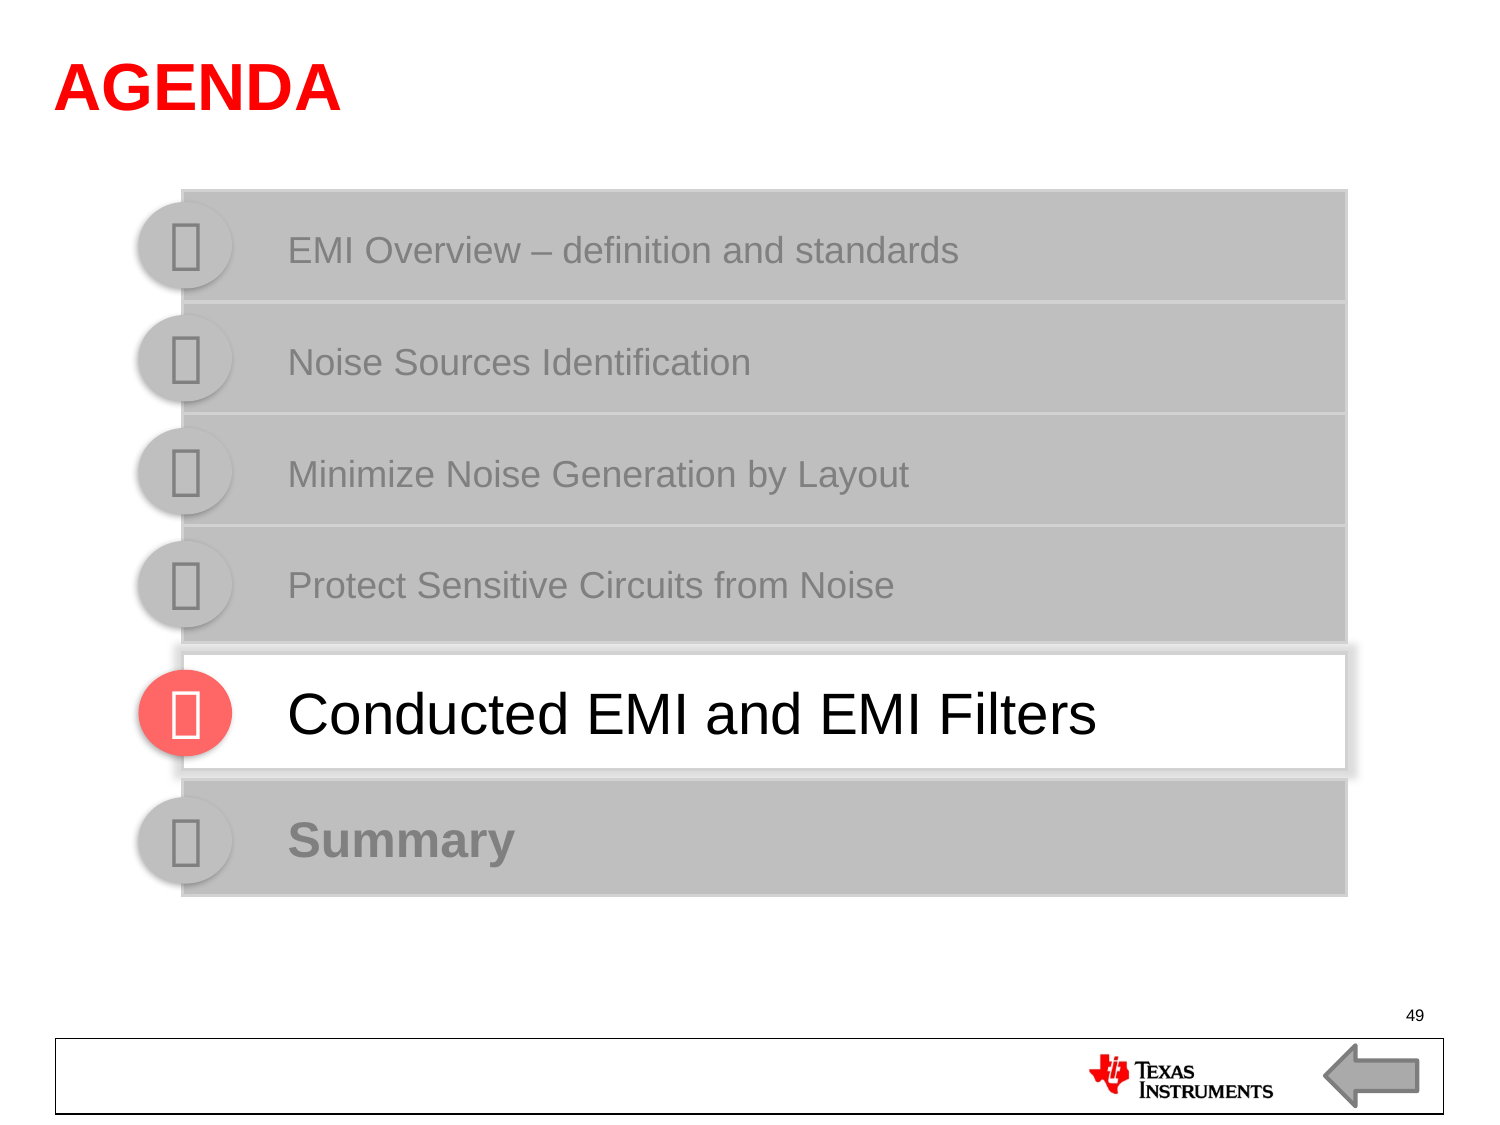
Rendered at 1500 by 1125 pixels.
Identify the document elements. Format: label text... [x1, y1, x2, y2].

picture [1087, 1052, 1274, 1099]
slide_number 49 [1089, 996, 1440, 1032]
text_box  [138, 669, 233, 757]
text_box [1322, 1043, 1420, 1109]
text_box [138, 190, 1348, 643]
text_box Conducted EMI and EMI Filters [182, 652, 1347, 770]
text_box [138, 778, 1348, 897]
title AGENDA [37, 23, 1426, 158]
